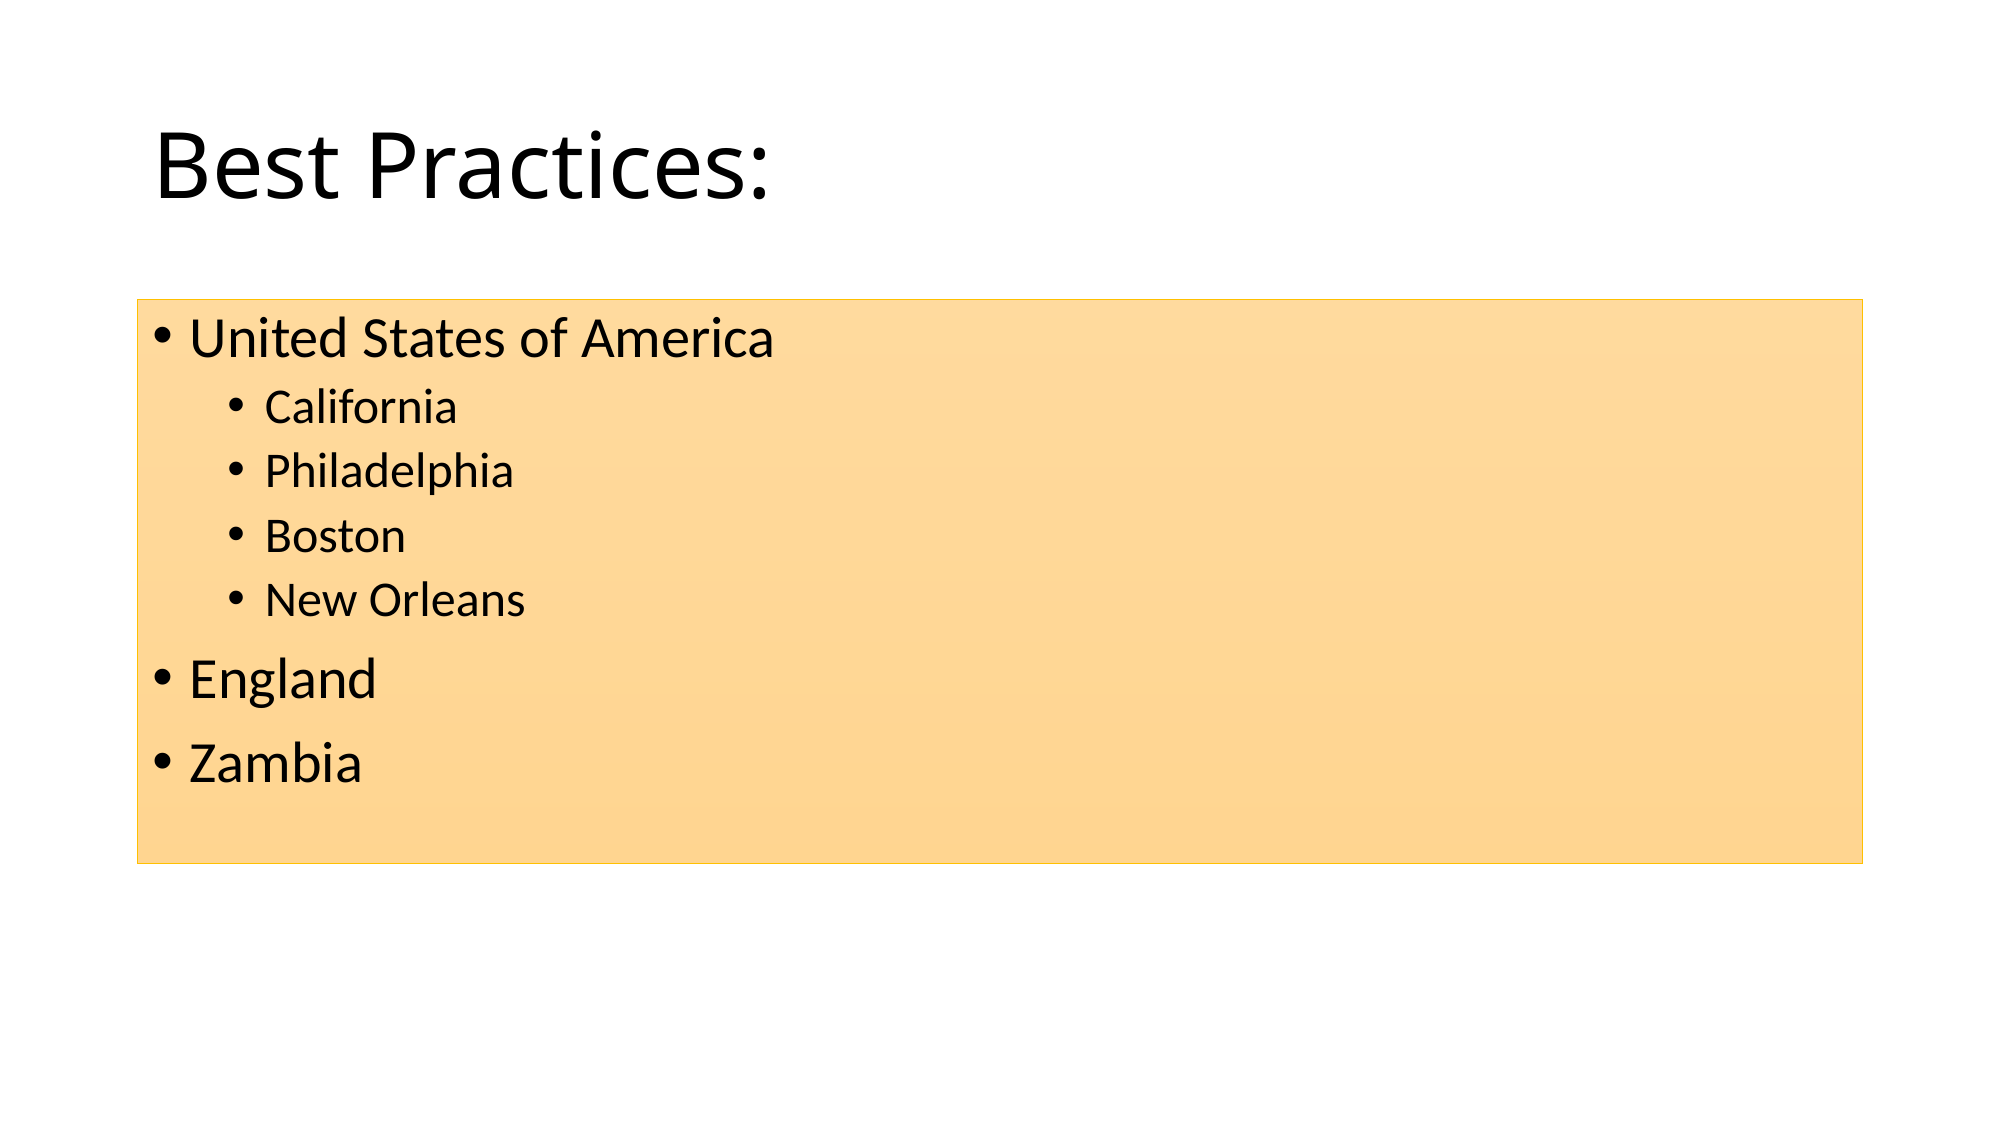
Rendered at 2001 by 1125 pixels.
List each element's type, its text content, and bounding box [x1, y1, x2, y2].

title Best Practices: [137, 59, 1863, 278]
list United States of America California Philadelphia Boston New Orleans England Zambia [137, 299, 1863, 864]
